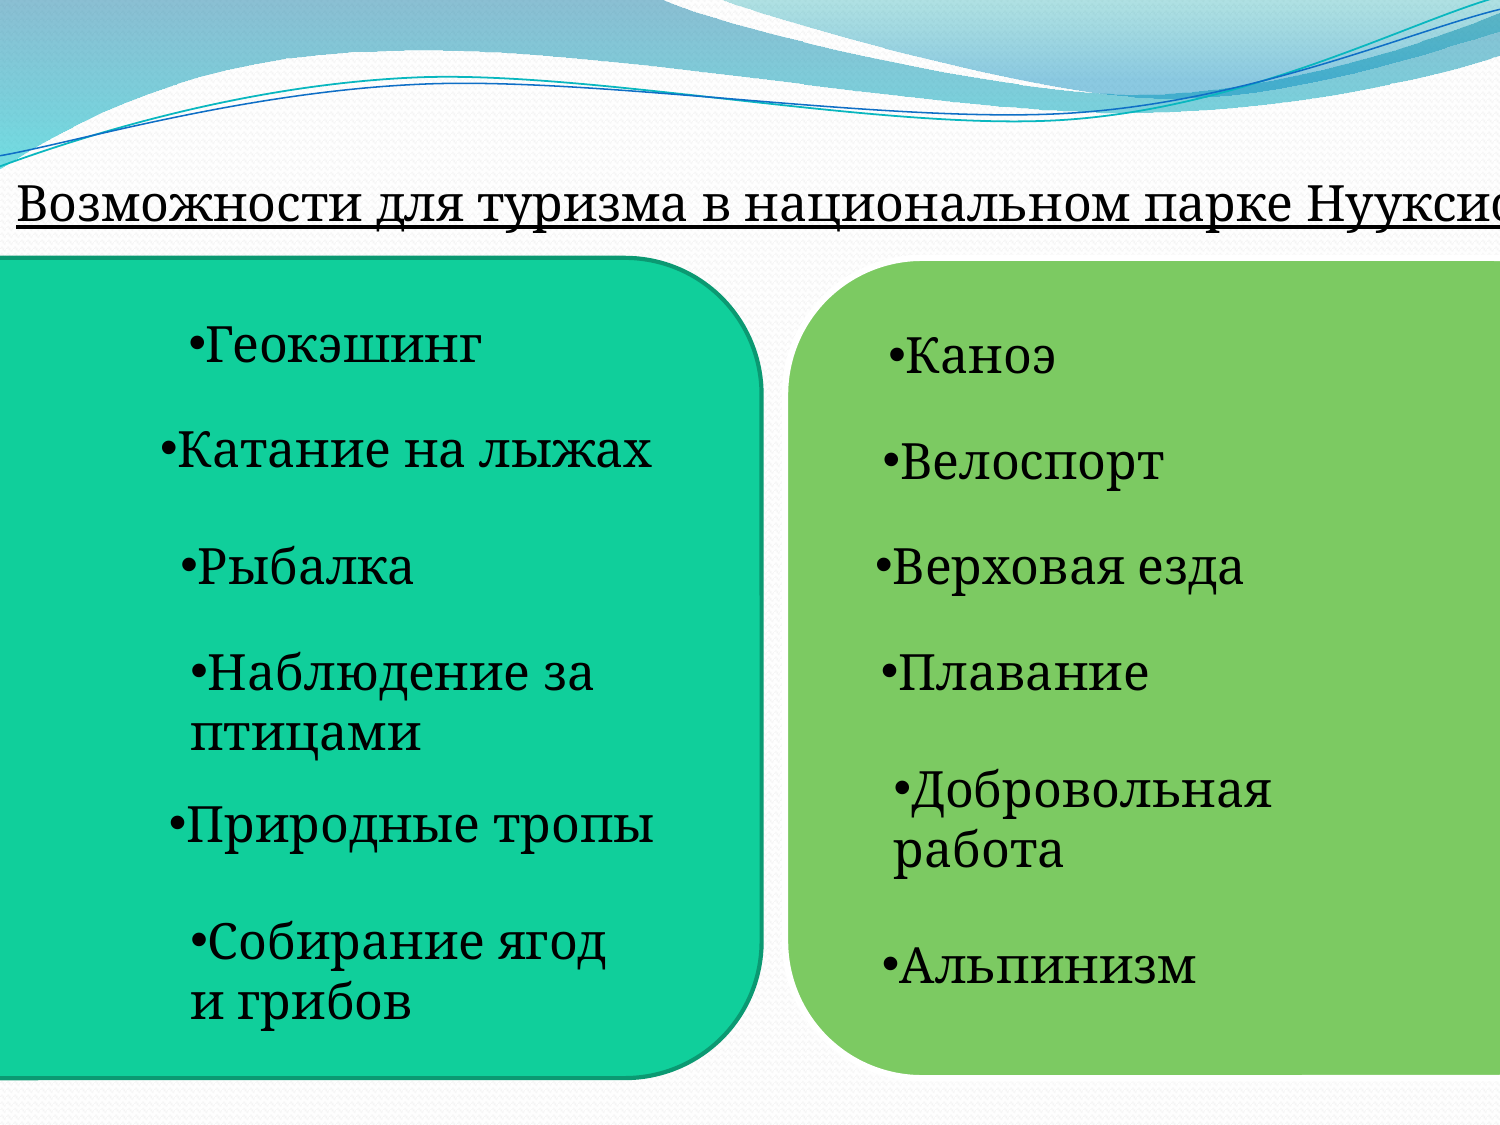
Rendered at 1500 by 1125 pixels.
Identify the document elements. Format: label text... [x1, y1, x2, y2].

text_box Рыбалка [165, 527, 431, 603]
text_box Каноэ [873, 316, 1072, 392]
text_box Верховая езда [860, 527, 1261, 603]
text_box Природные тропы [154, 785, 670, 860]
text_box Возможности для туризма в национальном парке Нууксио: [1, 163, 1500, 239]
text_box Наблюдение за птицами [175, 632, 727, 768]
text_box Альпинизм [867, 925, 1212, 1001]
text_box Плавание [866, 632, 1165, 708]
text_box Катание на лыжах [145, 410, 668, 485]
text_box [0, 255, 764, 1081]
text_box Геокэшинг [173, 304, 498, 380]
text_box [781, 254, 1500, 1082]
text_box Добровольная работа [878, 749, 1371, 885]
text_box Велоспорт [867, 421, 1180, 497]
text_box Собирание ягод и грибов [175, 902, 657, 1038]
